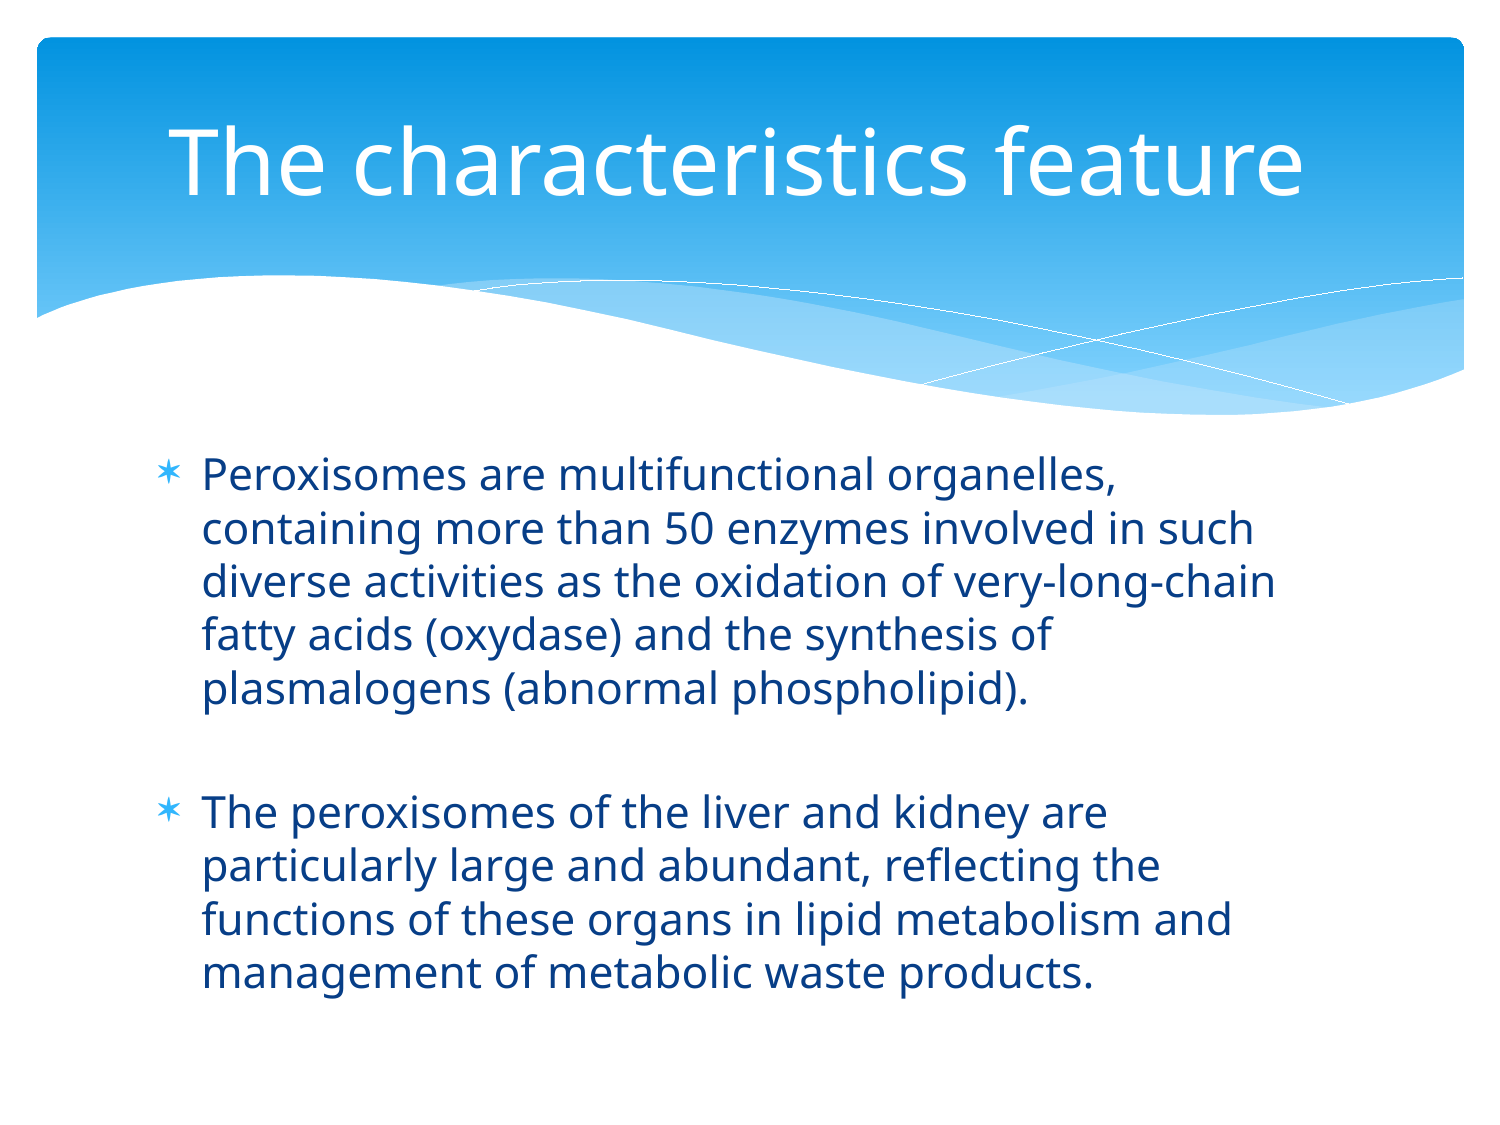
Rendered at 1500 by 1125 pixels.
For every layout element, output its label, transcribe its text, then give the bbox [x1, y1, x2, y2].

title The characteristics feature [75, 55, 1425, 261]
list Peroxisomes are multifunctional organelles, containing more than 50 enzymes involved in such diverse activities as the oxidation of very-long-chain fatty acids (oxydase) and the synthesis of plasmalogens (abnormal phospholipid). The peroxisomes of the liver and kidney are particularly large and abundant, reflecting the functions of these organs in lipid metabolism and management of metabolic waste products. [143, 438, 1359, 1005]
